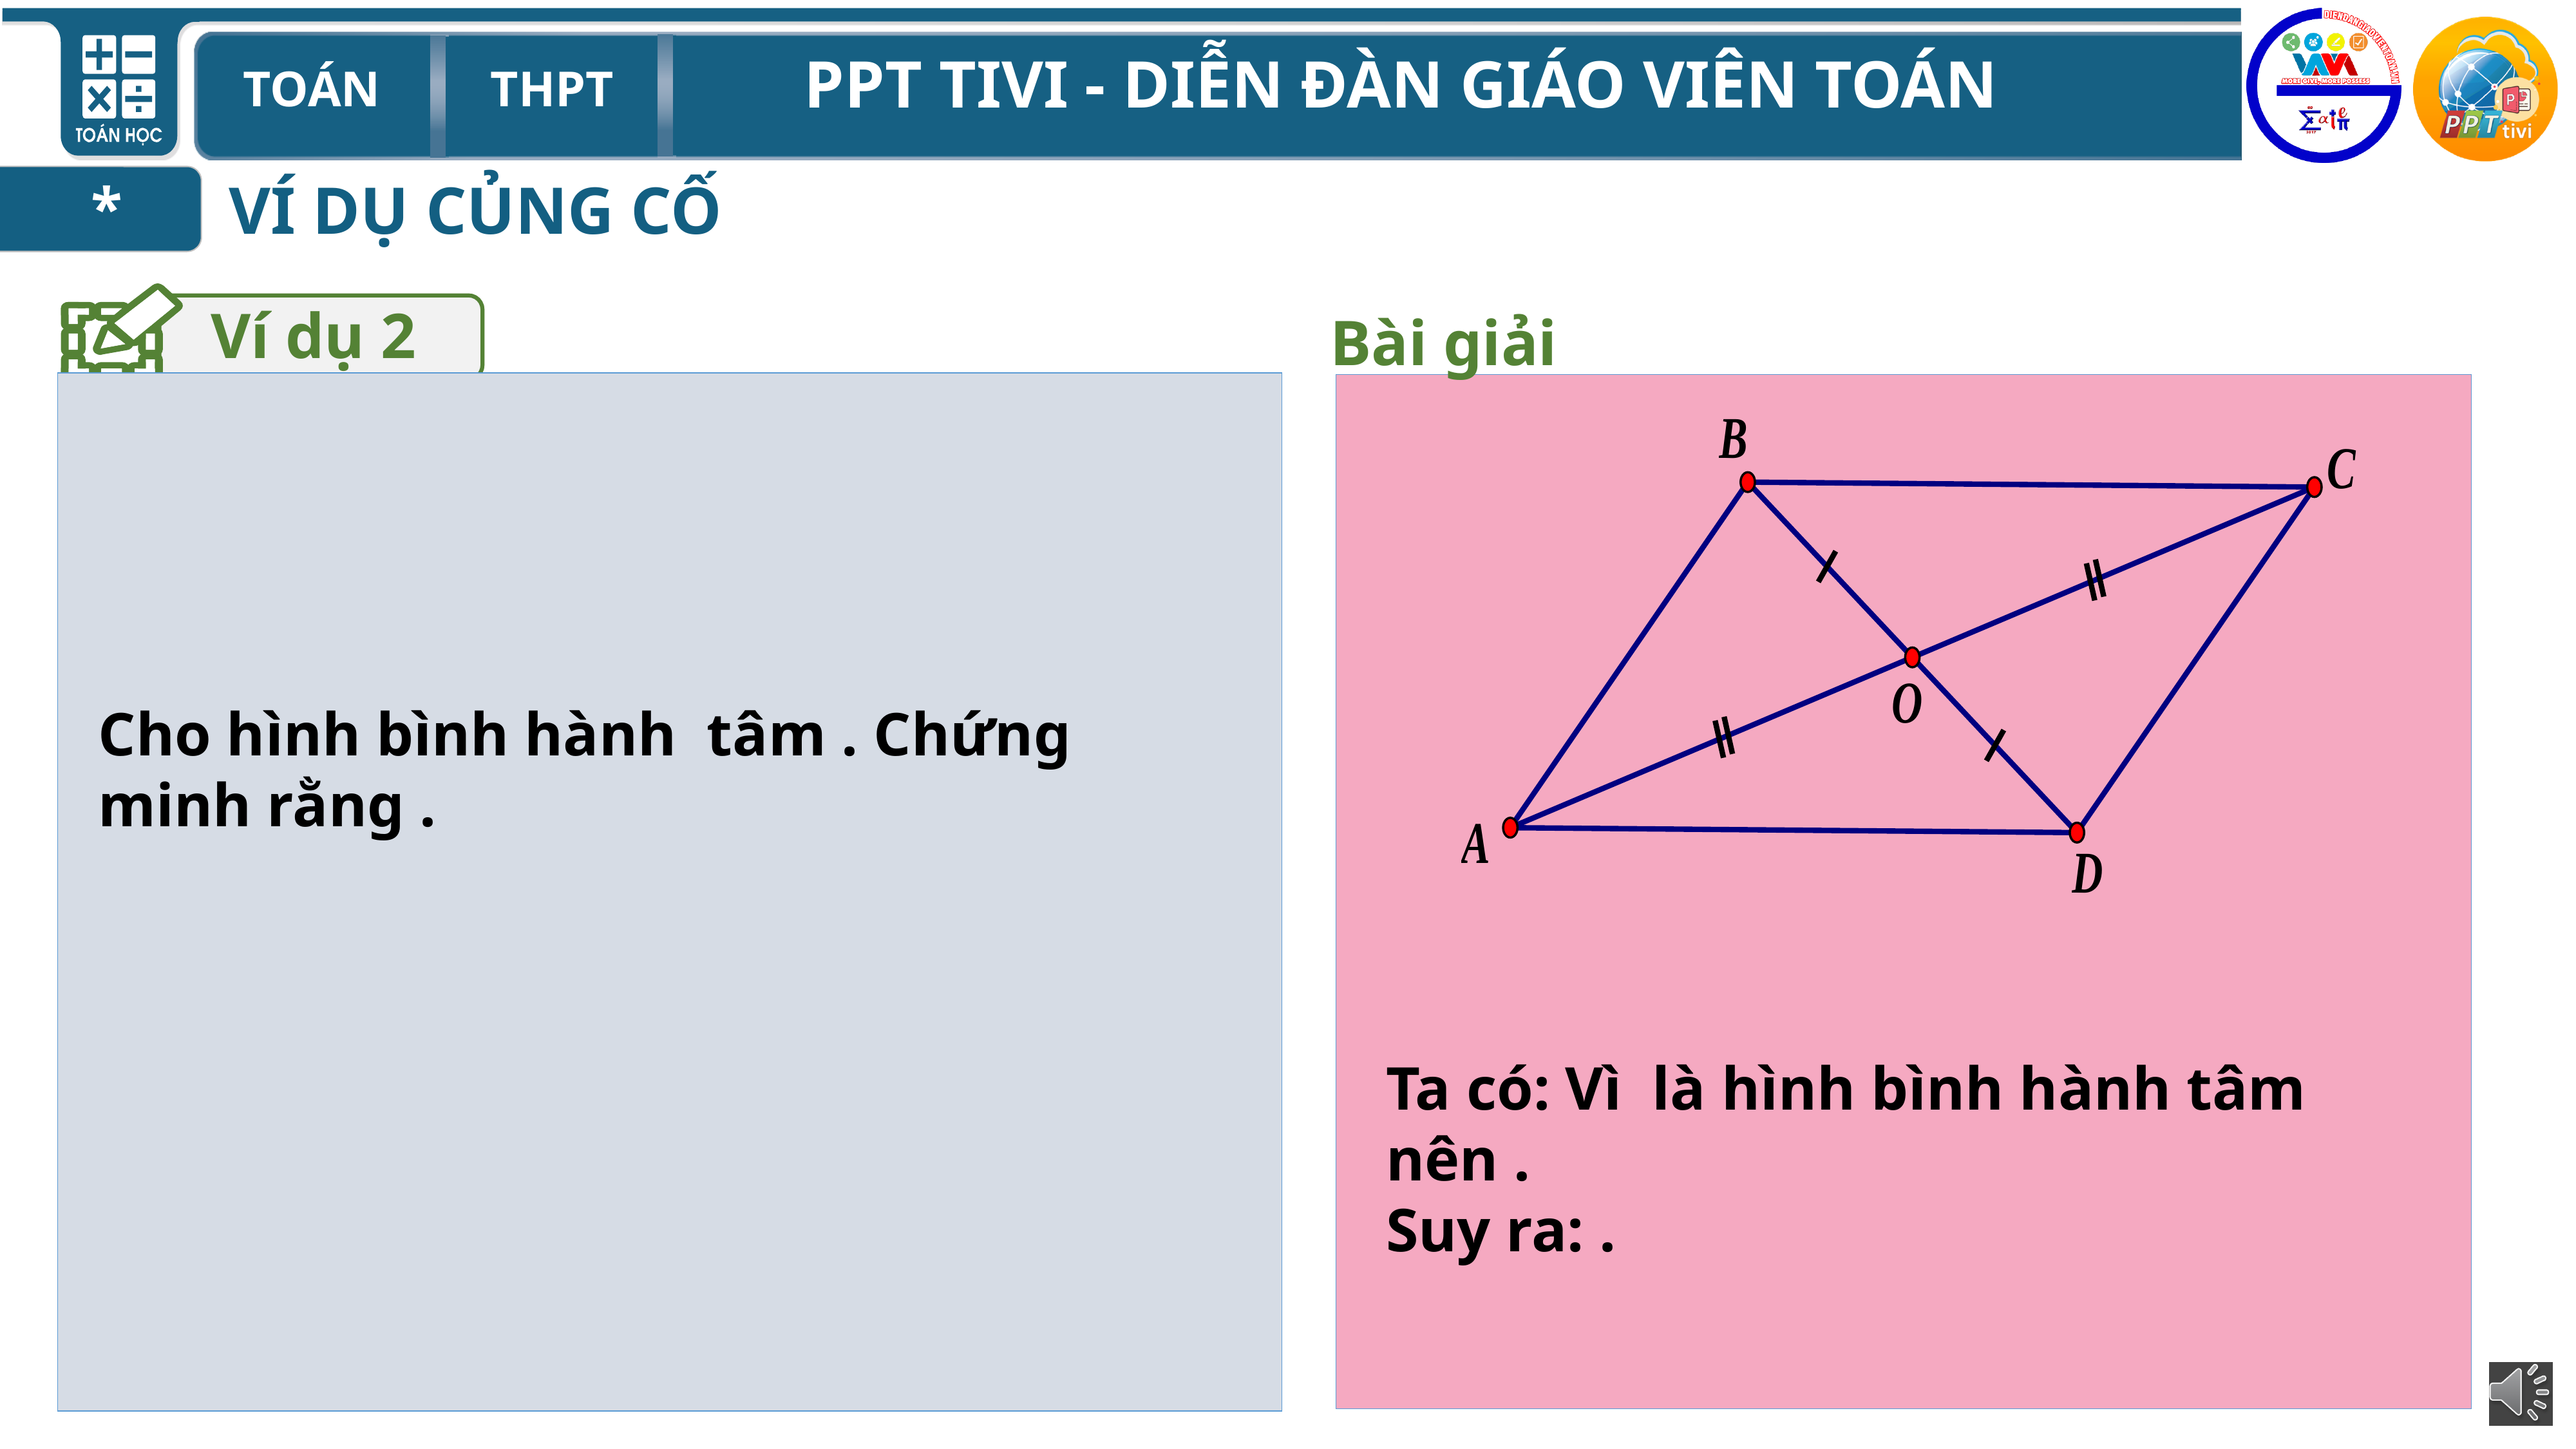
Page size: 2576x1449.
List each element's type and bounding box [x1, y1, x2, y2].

text_box [0, 165, 2369, 253]
picture [2412, 16, 2558, 162]
picture [2, 22, 2242, 160]
picture [2246, 8, 2401, 163]
text_box [57, 283, 1282, 1411]
text_box [1318, 298, 2472, 1409]
picture [2488, 1361, 2553, 1426]
